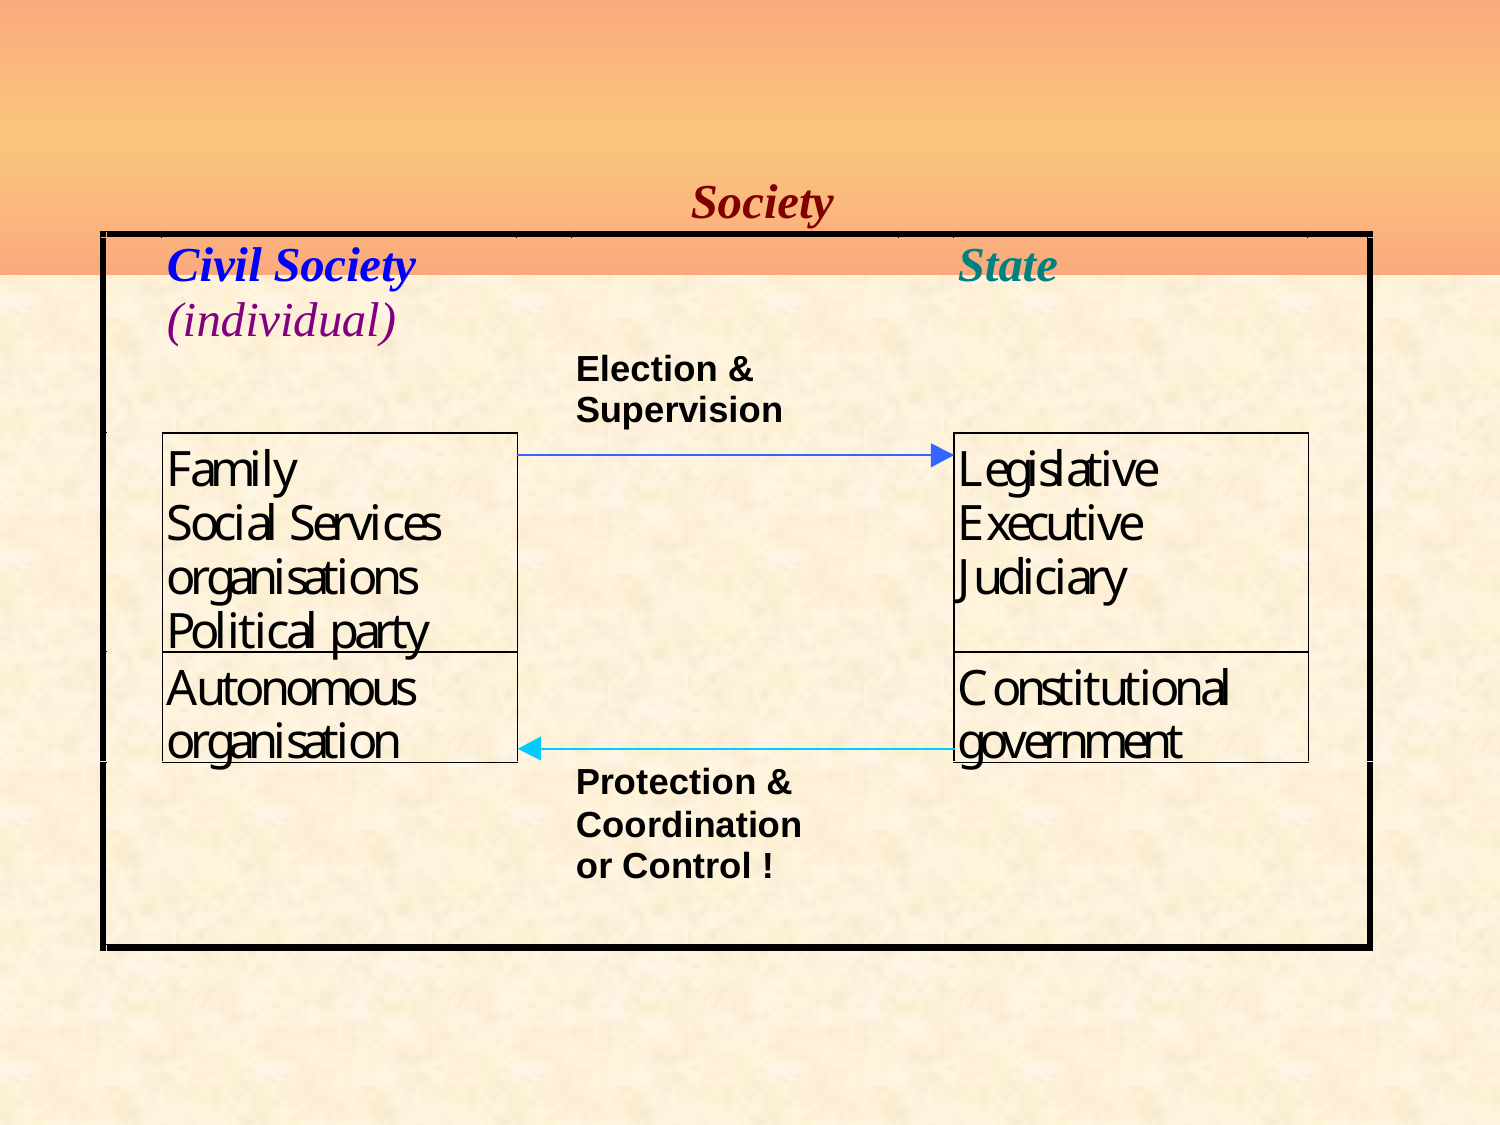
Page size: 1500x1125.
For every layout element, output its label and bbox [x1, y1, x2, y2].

text_box [99, 174, 1425, 994]
picture [0, 275, 1500, 1125]
